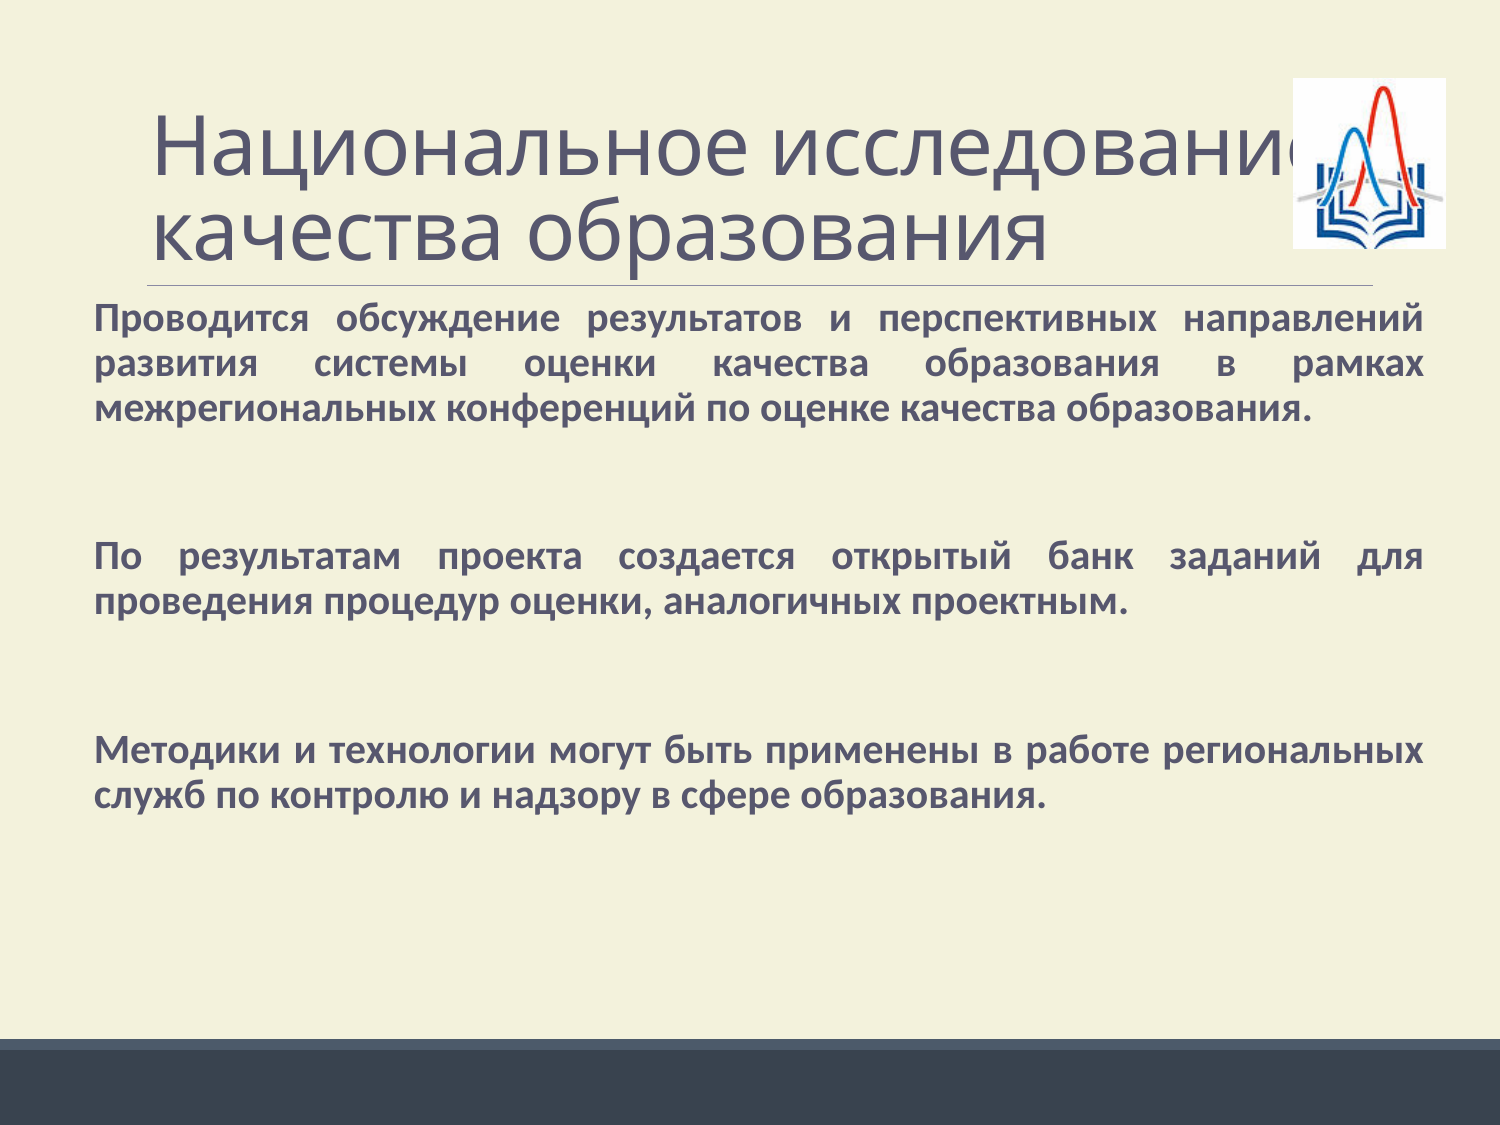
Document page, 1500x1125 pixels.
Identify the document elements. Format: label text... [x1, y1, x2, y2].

list Проводится обсуждение результатов и перспективных направлений развития системы оценки качества образования в рамках межрегиональных конференций по оценке качества образования. По результатам проекта создается открытый банк заданий для проведения процедур оценки, аналогичных проектным. Методики и технологии могут быть применены в работе региональных служб по контролю и надзору в сфере образования. [75, 287, 1425, 1083]
picture [1292, 77, 1447, 250]
title Национальное исследование качества образования [135, 47, 1373, 285]
